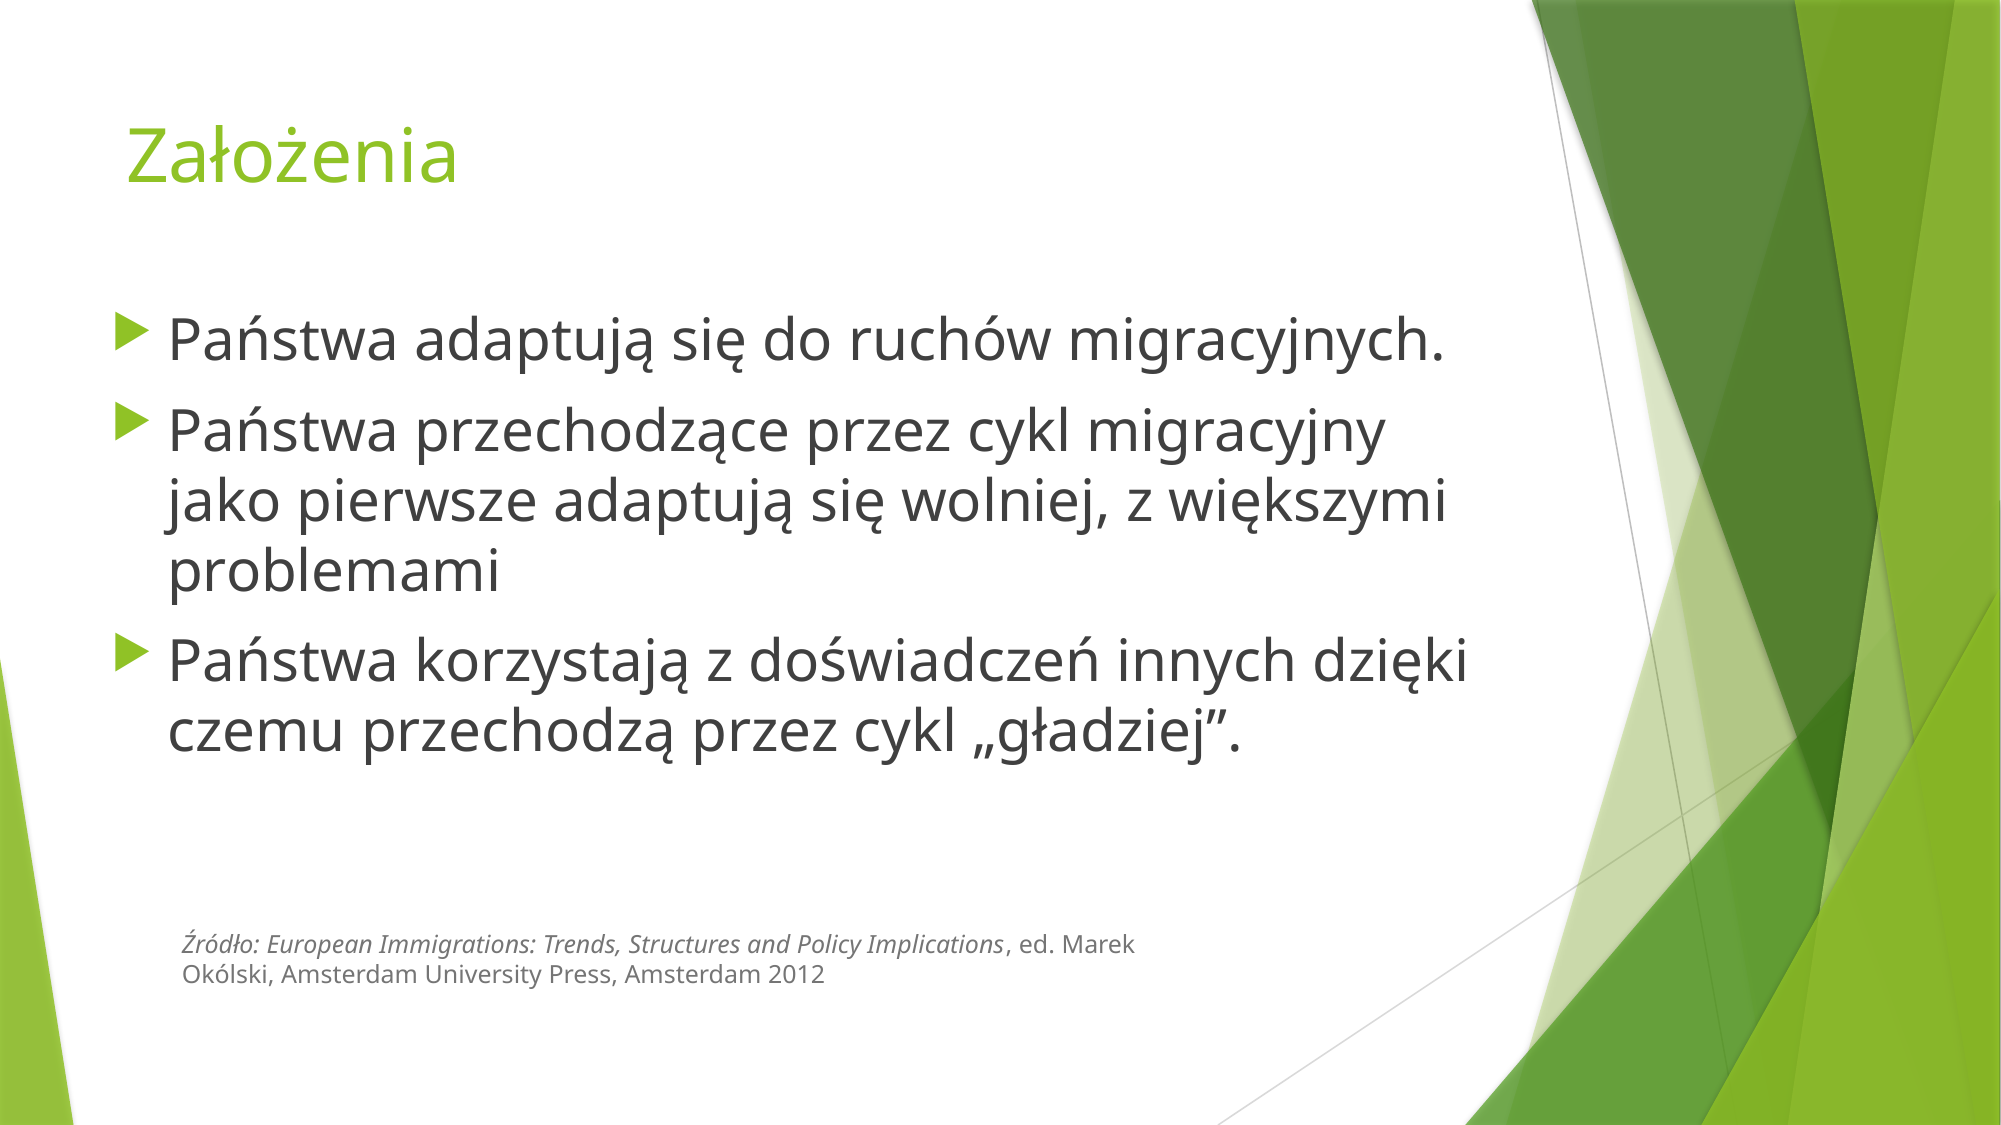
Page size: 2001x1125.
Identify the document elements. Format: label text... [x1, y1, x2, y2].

list Państwa adaptują się do ruchów migracyjnych. Państwa przechodzące przez cykl migracyjny jako pierwsze adaptują się wolniej, z większymi problemami Państwa korzystają z doświadczeń innych dzięki czemu przechodzą przez cykl „gładziej”. [96, 294, 1507, 932]
title Założenia [111, 99, 1522, 317]
text_box Źródło: European Immigrations: Trends, Structures and Policy Implications, ed. Marek Okólski, Amsterdam University Press, Amsterdam 2012 [167, 921, 1303, 996]
